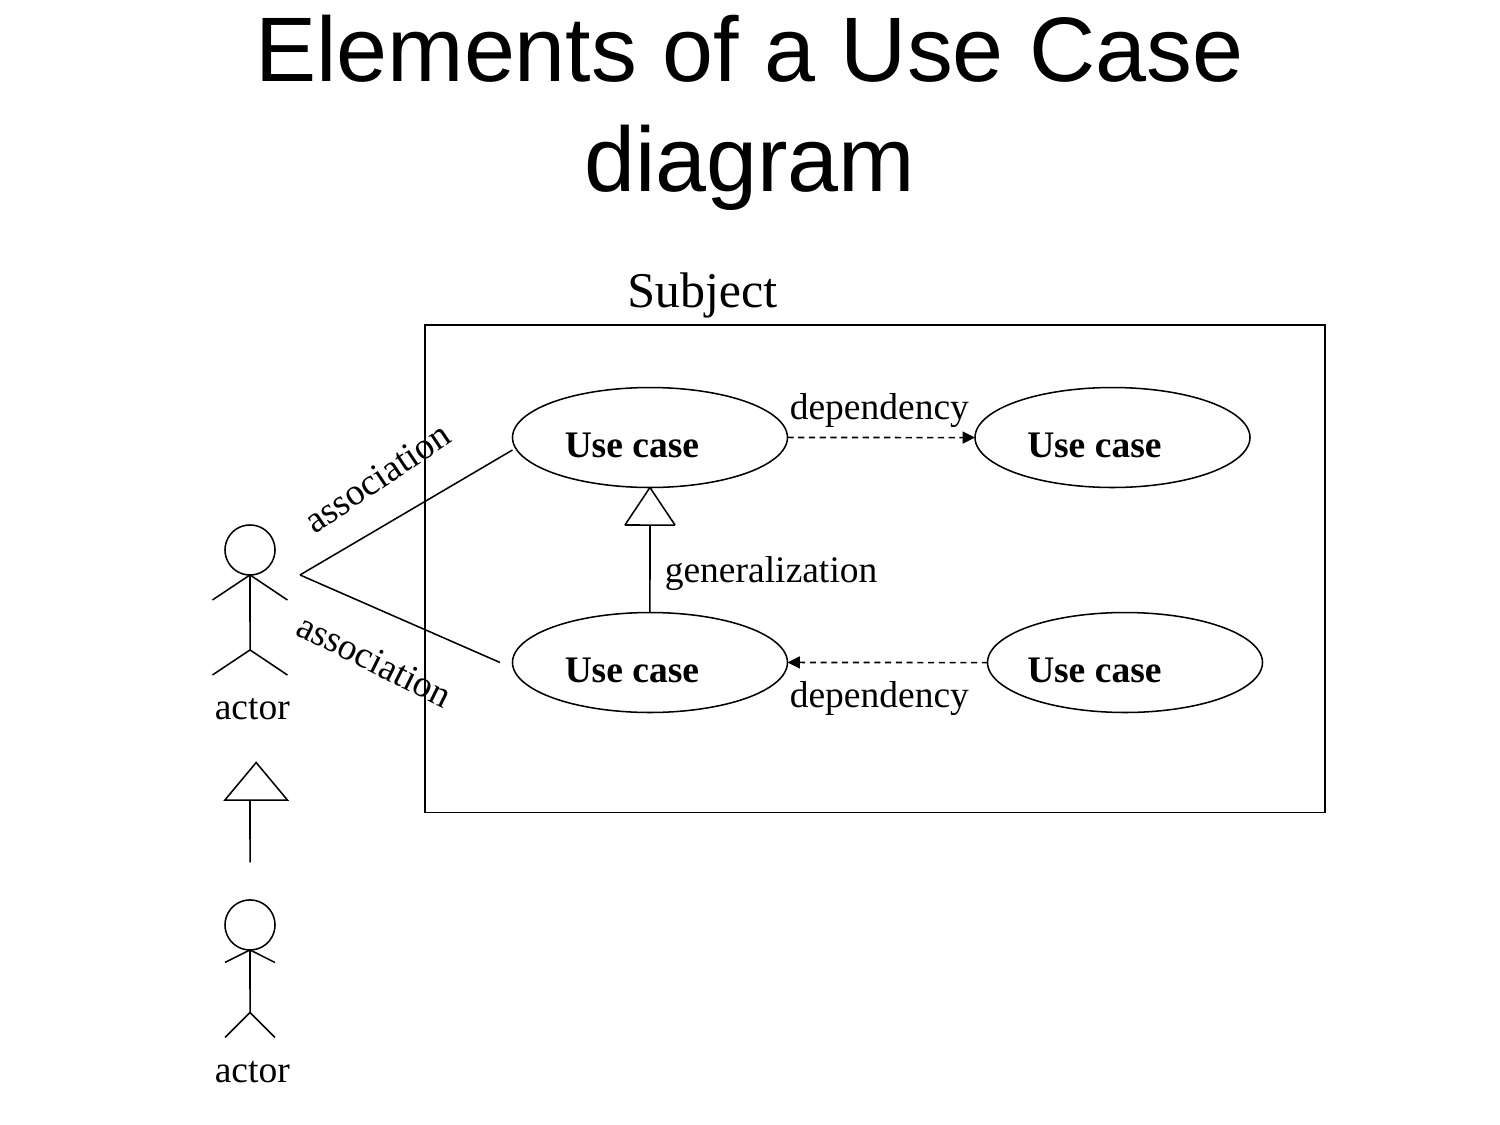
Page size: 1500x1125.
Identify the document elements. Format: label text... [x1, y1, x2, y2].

text_box [962, 435, 976, 444]
text_box generalization [650, 537, 913, 598]
text_box Subject [612, 249, 900, 325]
text_box Use case [549, 637, 750, 698]
text_box [224, 762, 288, 801]
text_box Use case [1012, 412, 1200, 473]
text_box [225, 899, 276, 950]
text_box Use case [1012, 637, 1238, 698]
text_box [788, 656, 800, 662]
text_box actor [199, 1037, 363, 1098]
text_box association [277, 379, 498, 555]
text_box association [274, 587, 514, 748]
text_box [424, 324, 1325, 813]
text_box dependency [774, 662, 1038, 723]
title Elements of a Use Case diagram [112, 37, 1388, 163]
text_box [225, 525, 276, 575]
text_box Use case [549, 412, 725, 473]
text_box dependency [774, 374, 1050, 435]
text_box actor [199, 674, 338, 735]
